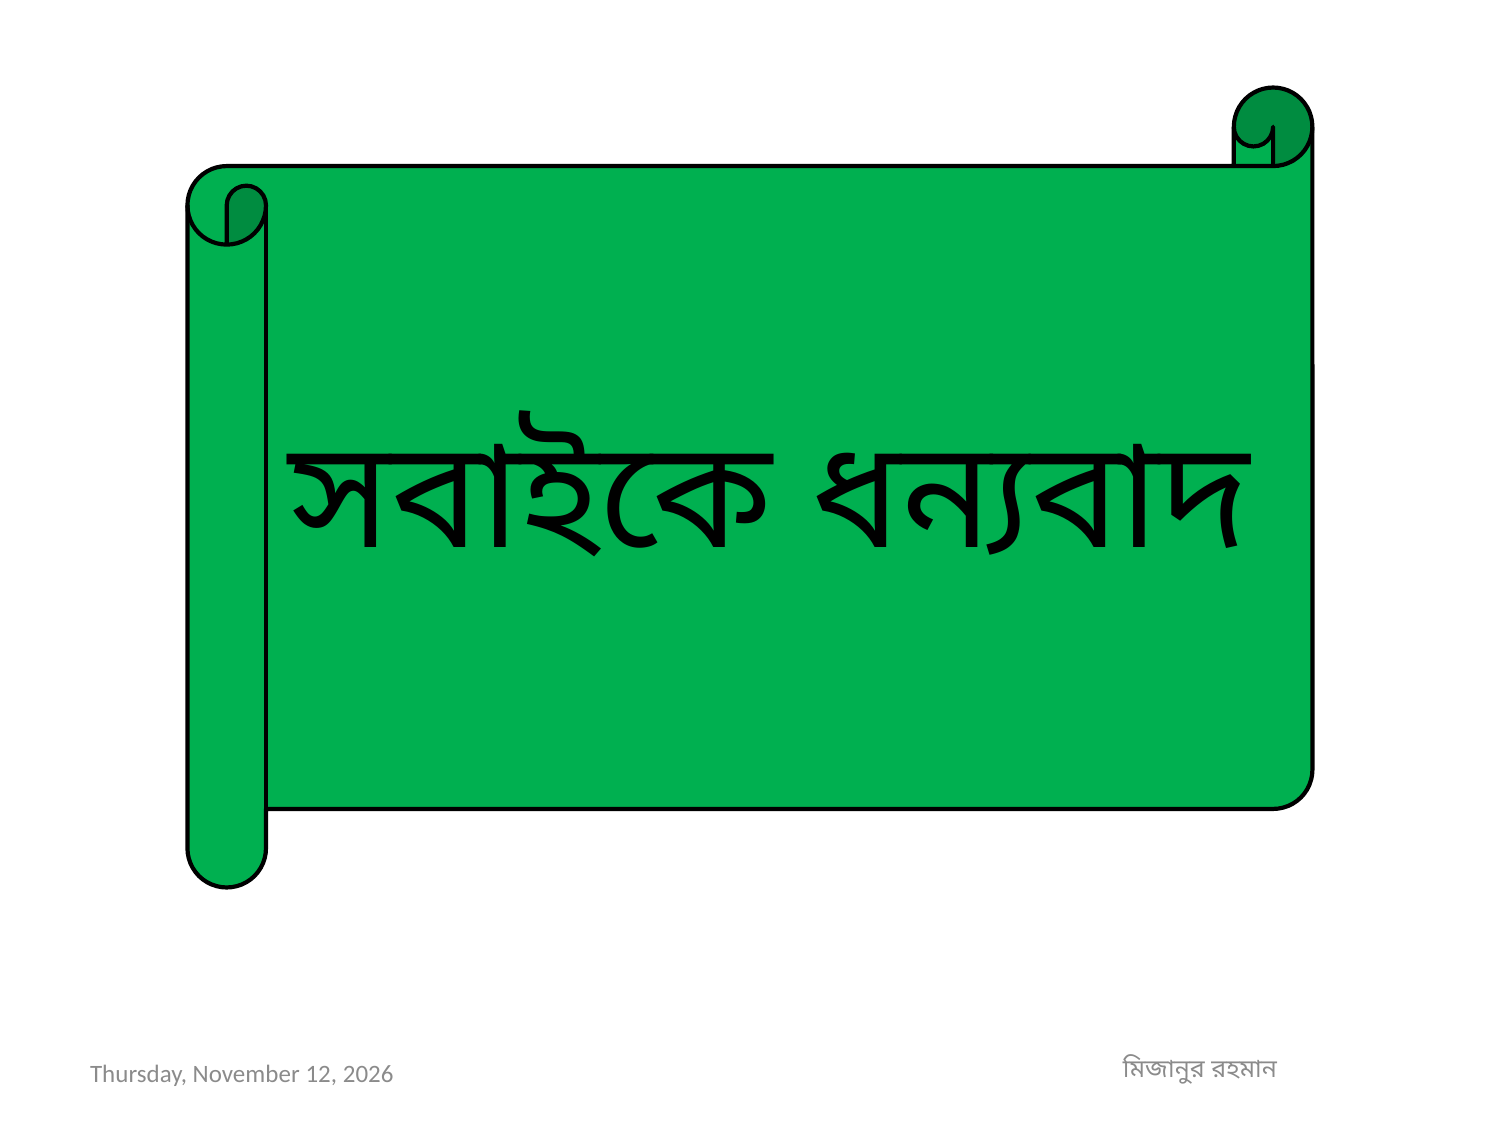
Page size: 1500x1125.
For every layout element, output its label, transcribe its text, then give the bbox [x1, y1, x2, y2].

text_box সবাইকে ধন্যবাদ [185, 85, 1315, 890]
slide_number শনিবার, 15 ফেব্রুয়ারী 2020 [75, 1042, 425, 1103]
footer মিজানুর রহমান [962, 1037, 1438, 1098]
